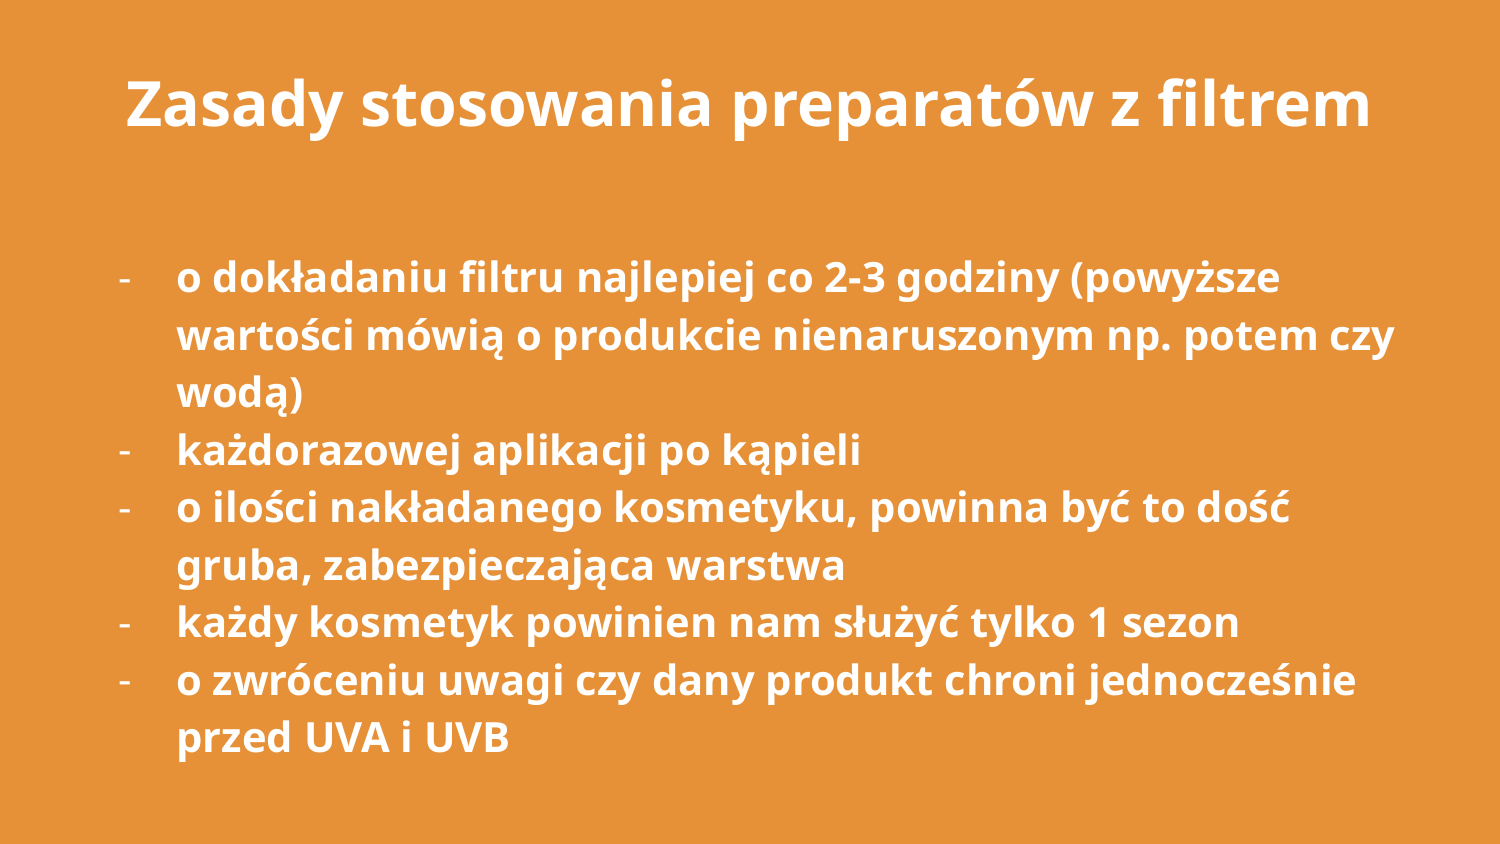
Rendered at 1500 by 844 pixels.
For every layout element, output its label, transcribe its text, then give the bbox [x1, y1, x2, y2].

text_box Zasady stosowania preparatów z filtrem o dokładaniu filtru najlepiej co 2-3 godziny (powyższe wartości mówią o produkcie nienaruszonym np. potem czy wodą) każdorazowej aplikacji po kąpieli o ilości nakładanego kosmetyku, powinna być to dość gruba, zabezpieczająca warstwa każdy kosmetyk powinien nam służyć tylko 1 sezon o zwróceniu uwagi czy dany produkt chroni jednocześnie przed UVA i UVB [86, 48, 1414, 115]
